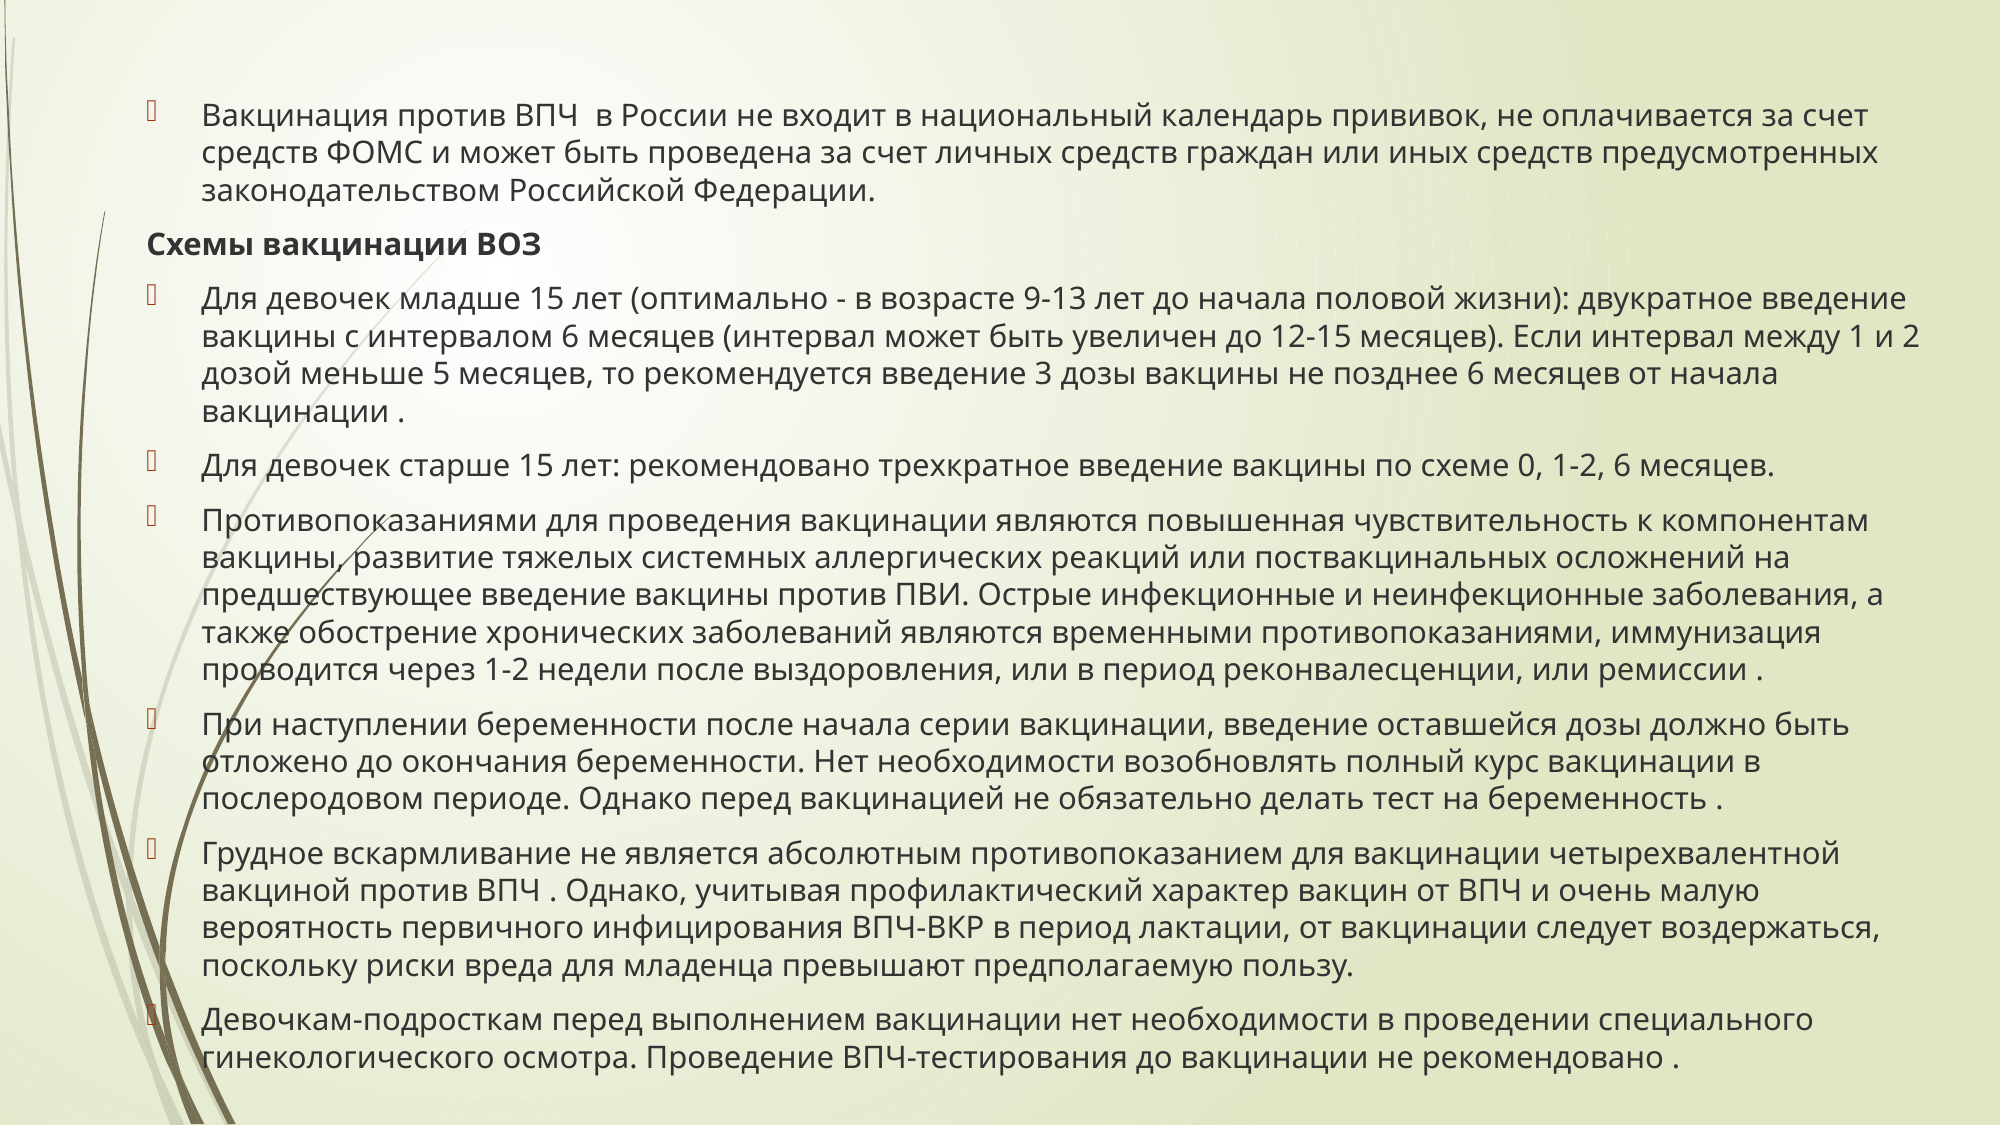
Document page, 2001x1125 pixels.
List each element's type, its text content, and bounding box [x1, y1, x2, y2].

list Вакцинация против ВПЧ в России не входит в национальный календарь прививок, не оплачивается за счет средств ФОМС и может быть проведена за счет личных средств граждан или иных средств предусмотренных законодательством Российской Федерации. Схемы вакцинации ВОЗ Для девочек младше 15 лет (оптимально - в возрасте 9-13 лет до начала половой жизни): двукратное введение вакцины с интервалом 6 месяцев (интервал может быть увеличен до 12-15 месяцев). Если интервал между 1 и 2 дозой меньше 5 месяцев, то рекомендуется введение 3 дозы вакцины не позднее 6 месяцев от начала вакцинации . Для девочек старше 15 лет: рекомендовано трехкратное введение вакцины по схеме 0, 1-2, 6 месяцев. Противопоказаниями для проведения вакцинации являются повышенная чувствительность к компонентам вакцины, развитие тяжелых системных аллергических реакций или поствакцинальных осложнений на предшествующее введение вакцины против ПВИ. Острые инфекционные и неинфекционные заболевания, а также обострение хронических заболеваний являются временными противопоказаниями, иммунизация проводится через 1-2 недели после выздоровления, или в период реконвалесценции, или ремиссии . При наступлении беременности после начала серии вакцинации, введение оставшейся дозы должно быть отложено до окончания беременности. Нет необходимости возобновлять полный курс вакцинации в послеродовом периоде. Однако перед вакцинацией не обязательно делать тест на беременность . Грудное вскармливание не является абсолютным противопоказанием для вакцинации четырехвалентной вакциной против ВПЧ . Однако, учитывая профилактический характер вакцин от ВПЧ и очень малую вероятность первичного инфицирования ВПЧ-ВКР в период лактации, от вакцинации следует воздержаться, поскольку риски вреда для младенца превышают предполагаемую пользу. Девочкам-подросткам перед выполнением вакцинации нет необходимости в проведении специального гинекологического осмотра. Проведение ВПЧ-тестирования до вакцинации не рекомендовано . [131, 87, 1962, 1083]
